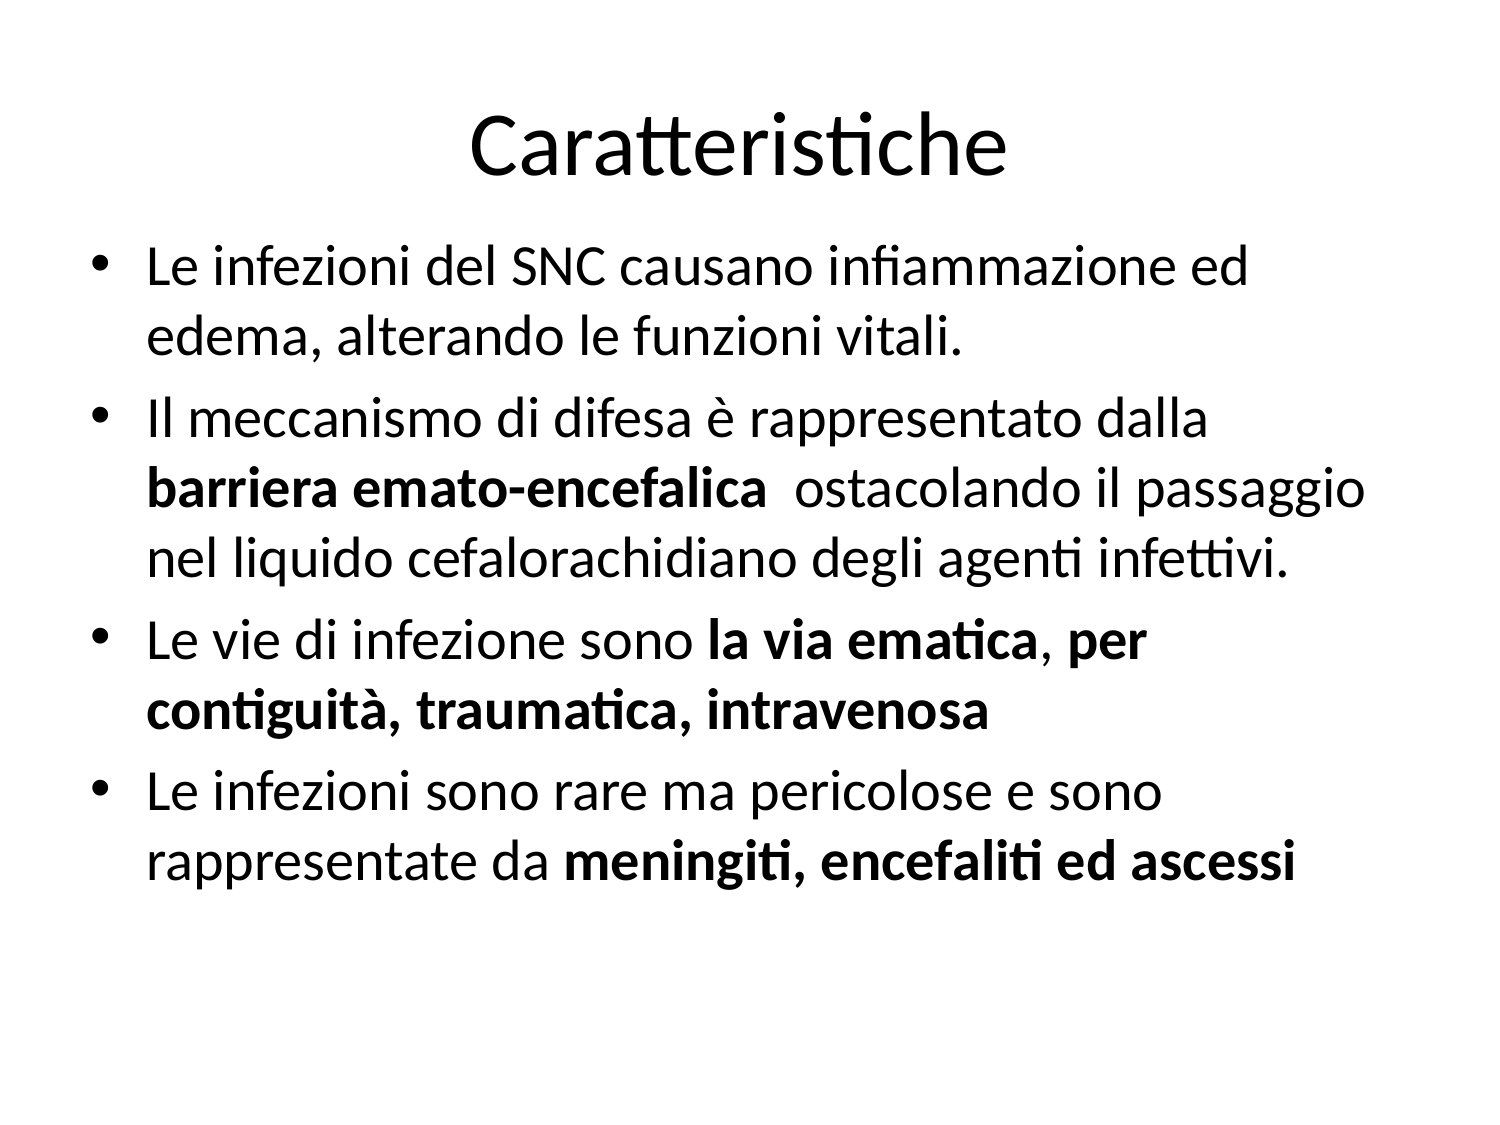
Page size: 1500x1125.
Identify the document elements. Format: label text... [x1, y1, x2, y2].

title Caratteristiche [74, 44, 1426, 219]
list Le infezioni del SNC causano infiammazione ed edema, alterando le funzioni vitali. Il meccanismo di difesa è rappresentato dalla barriera emato-encefalica ostacolando il passaggio nel liquido cefalorachidiano degli agenti infettivi. Le vie di infezione sono la via ematica, per contiguità, traumatica, intravenosa Le infezioni sono rare ma pericolose e sono rappresentate da meningiti, encefaliti ed ascessi [74, 219, 1426, 963]
